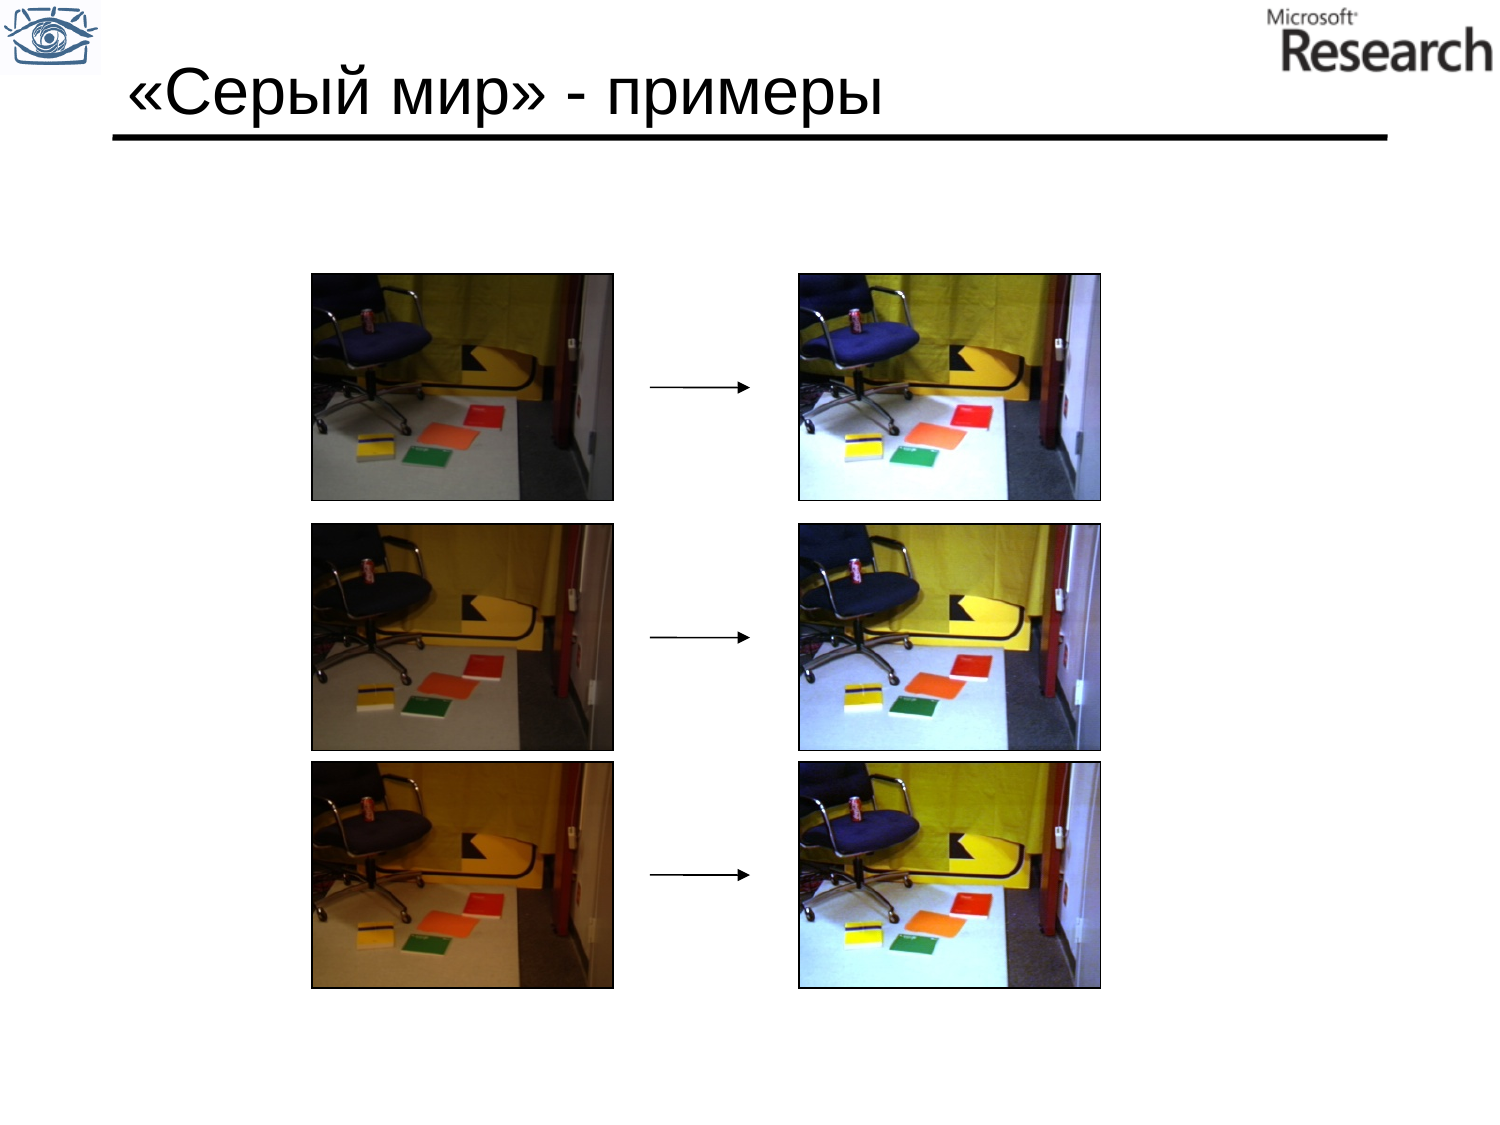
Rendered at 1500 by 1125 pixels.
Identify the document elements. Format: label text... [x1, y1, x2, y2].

picture [799, 274, 1101, 501]
picture [0, 0, 101, 75]
picture [312, 274, 613, 501]
picture [1262, 0, 1500, 81]
picture [312, 762, 613, 988]
title «Серый мир» - примеры [112, 37, 1251, 138]
text_box [649, 381, 751, 394]
picture [799, 762, 1101, 988]
picture [312, 524, 613, 751]
text_box [649, 868, 751, 882]
picture [799, 524, 1101, 751]
text_box [649, 631, 751, 644]
